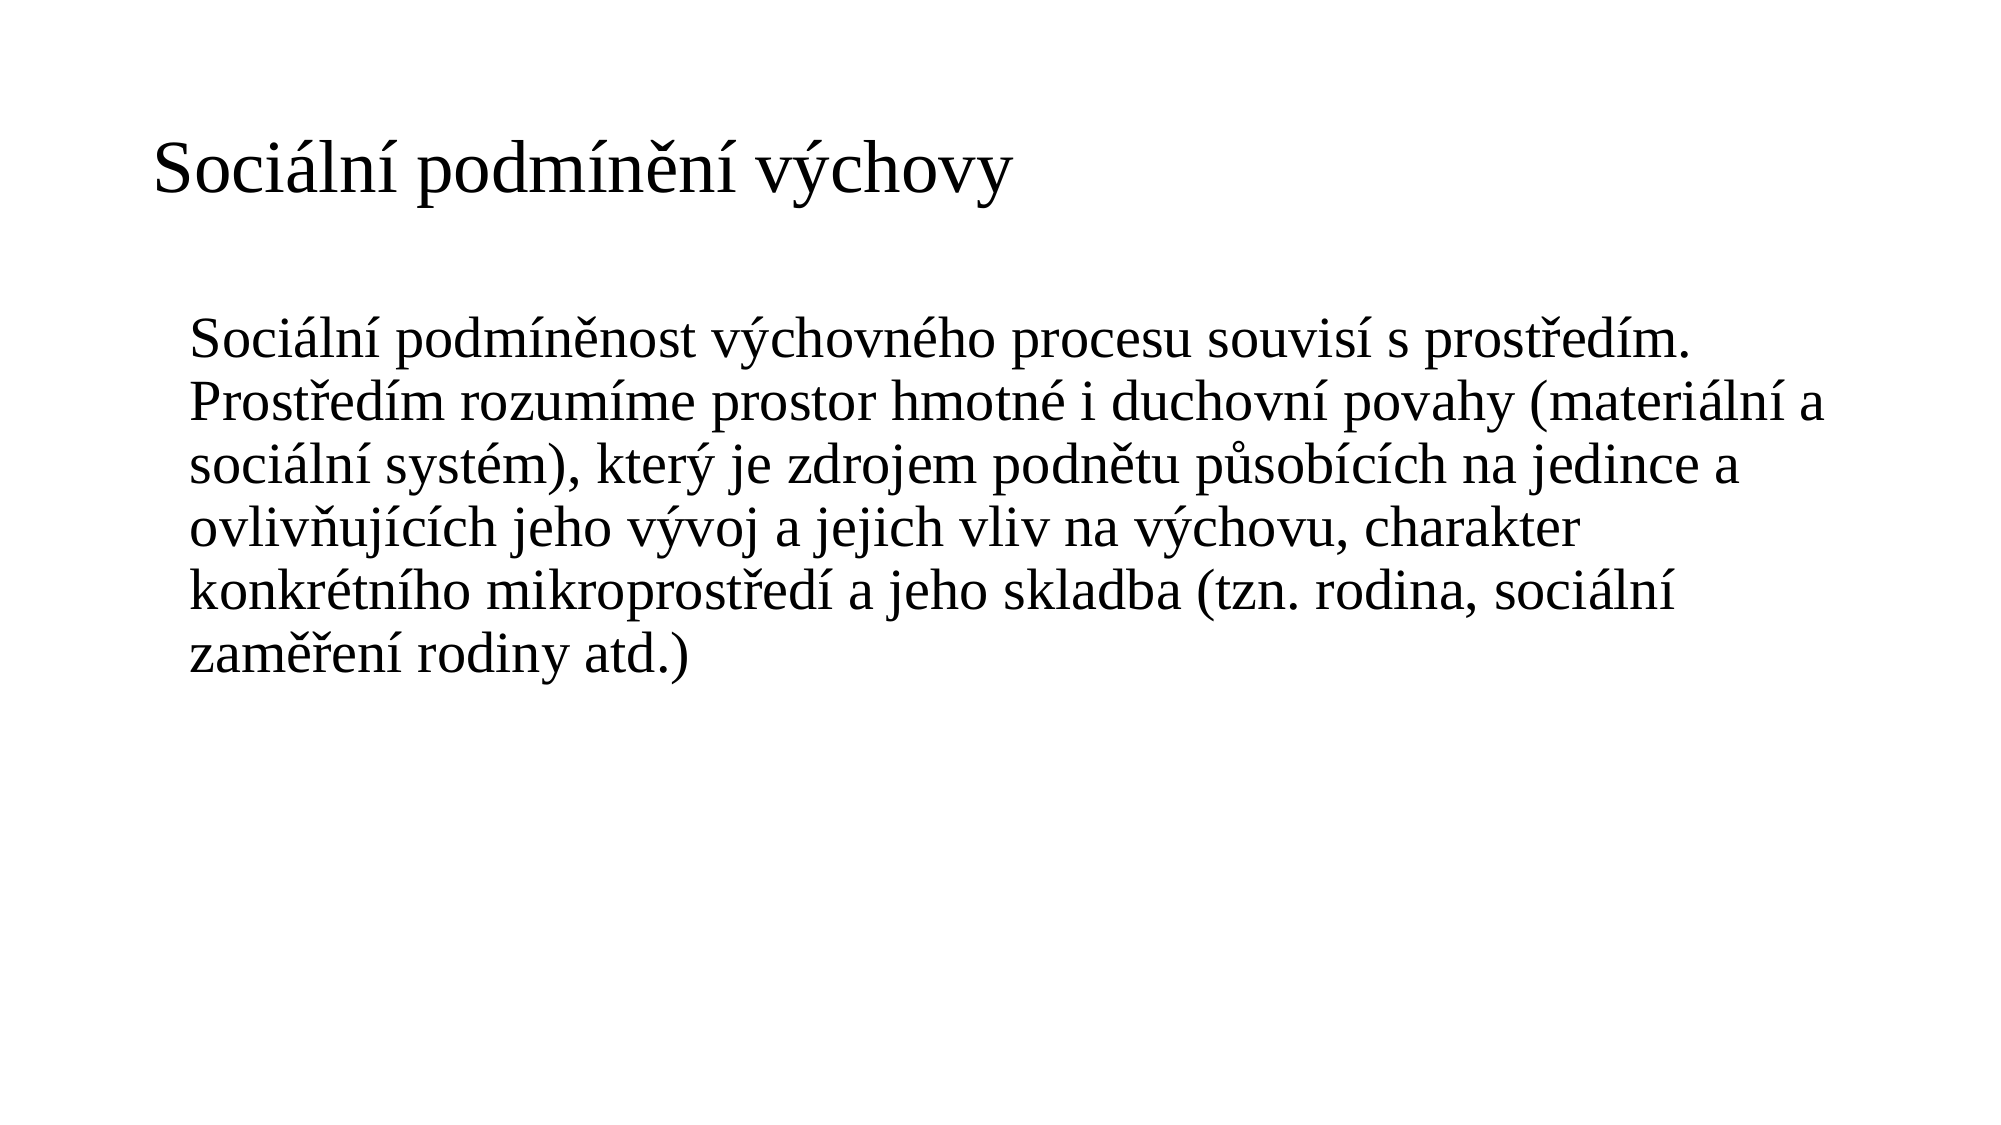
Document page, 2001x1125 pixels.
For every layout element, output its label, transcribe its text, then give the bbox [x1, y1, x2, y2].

list Sociální podmíněnost výchovného procesu souvisí s prostředím. Prostředím rozumíme prostor hmotné i duchovní povahy (materiální a sociální systém), který je zdrojem podnětu působících na jedince a ovlivňujících jeho vývoj a jejich vliv na výchovu, charakter konkrétního mikroprostředí a jeho skladba (tzn. rodina, sociální zaměření rodiny atd.) [137, 299, 1863, 1014]
title Sociální podmínění výchovy [137, 59, 1863, 278]
